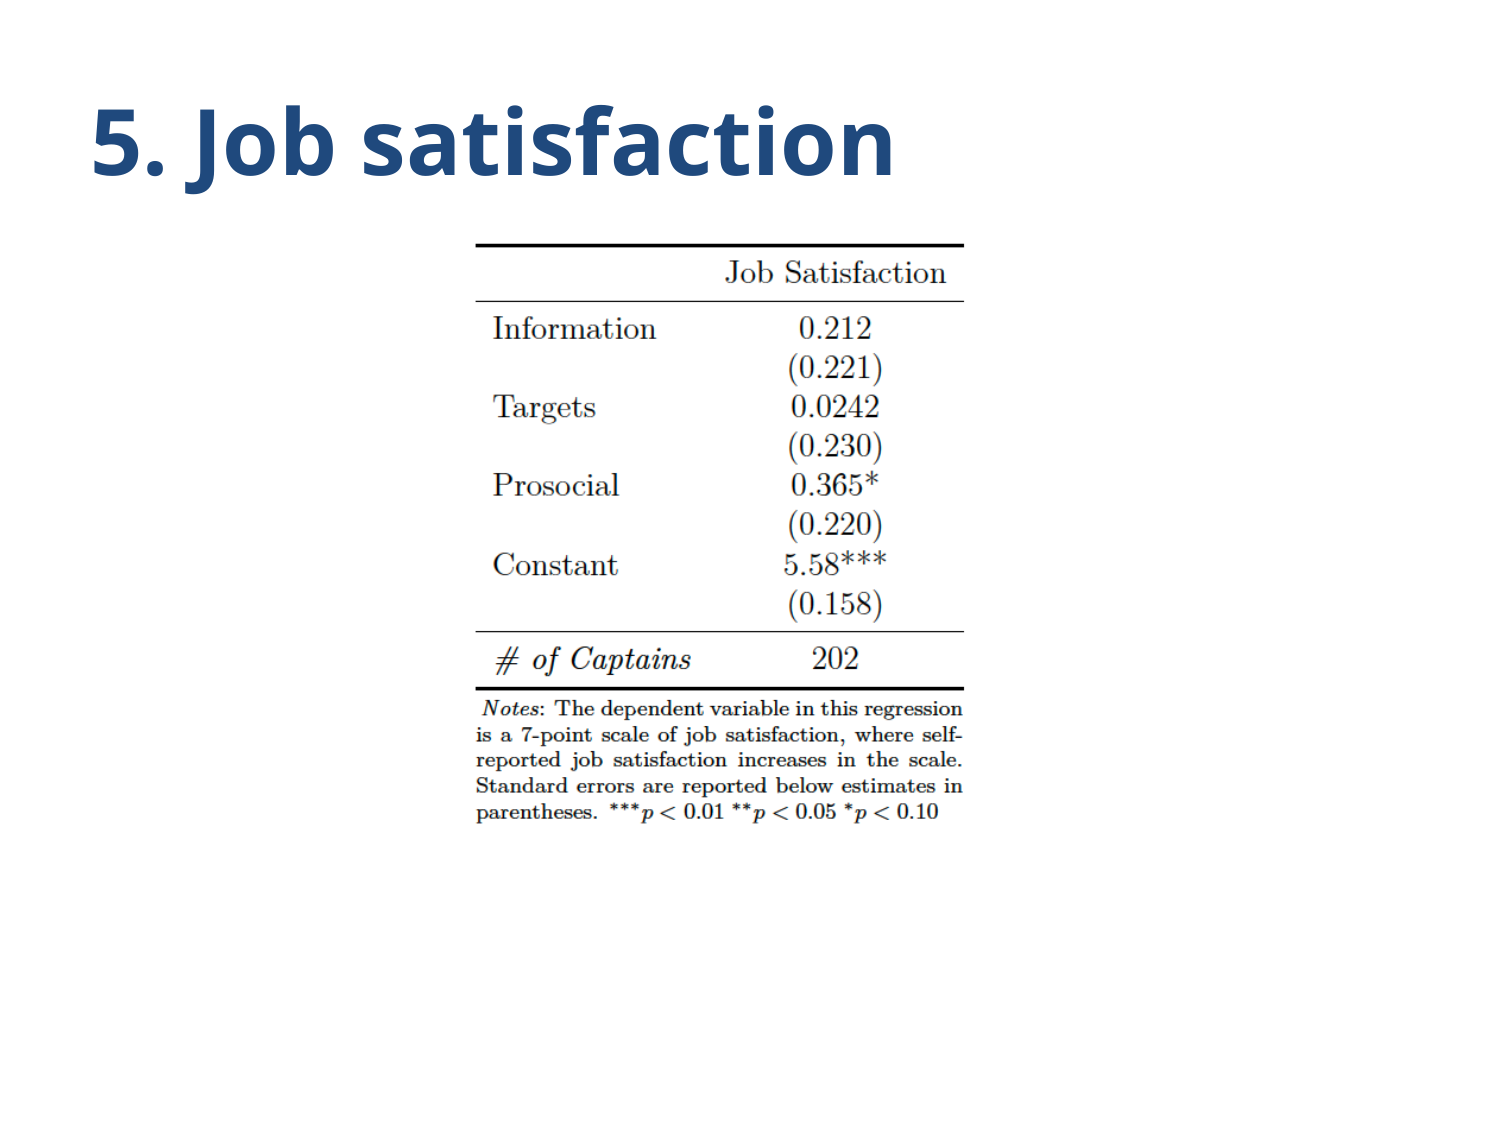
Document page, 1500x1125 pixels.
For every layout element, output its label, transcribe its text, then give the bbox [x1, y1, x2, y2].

picture [465, 232, 977, 840]
title 5. Job satisfaction [75, 45, 1425, 233]
